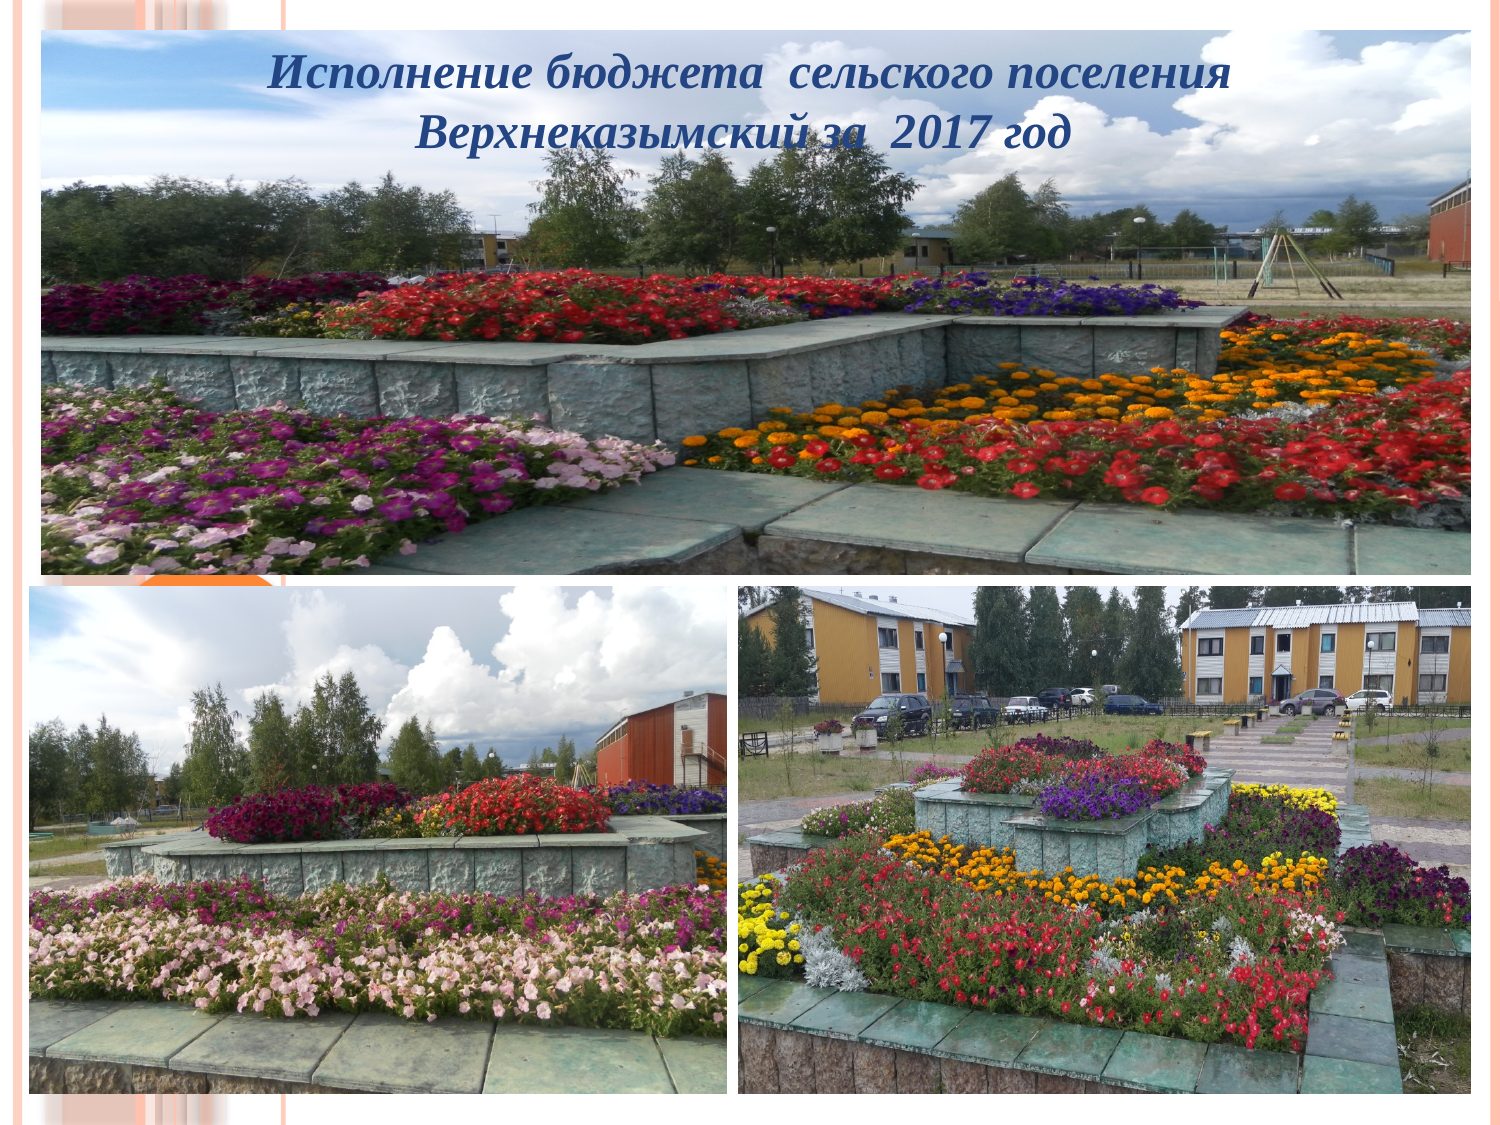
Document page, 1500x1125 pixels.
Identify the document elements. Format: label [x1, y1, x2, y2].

picture [40, 30, 1472, 575]
picture [737, 585, 1472, 1095]
picture [28, 585, 727, 1095]
